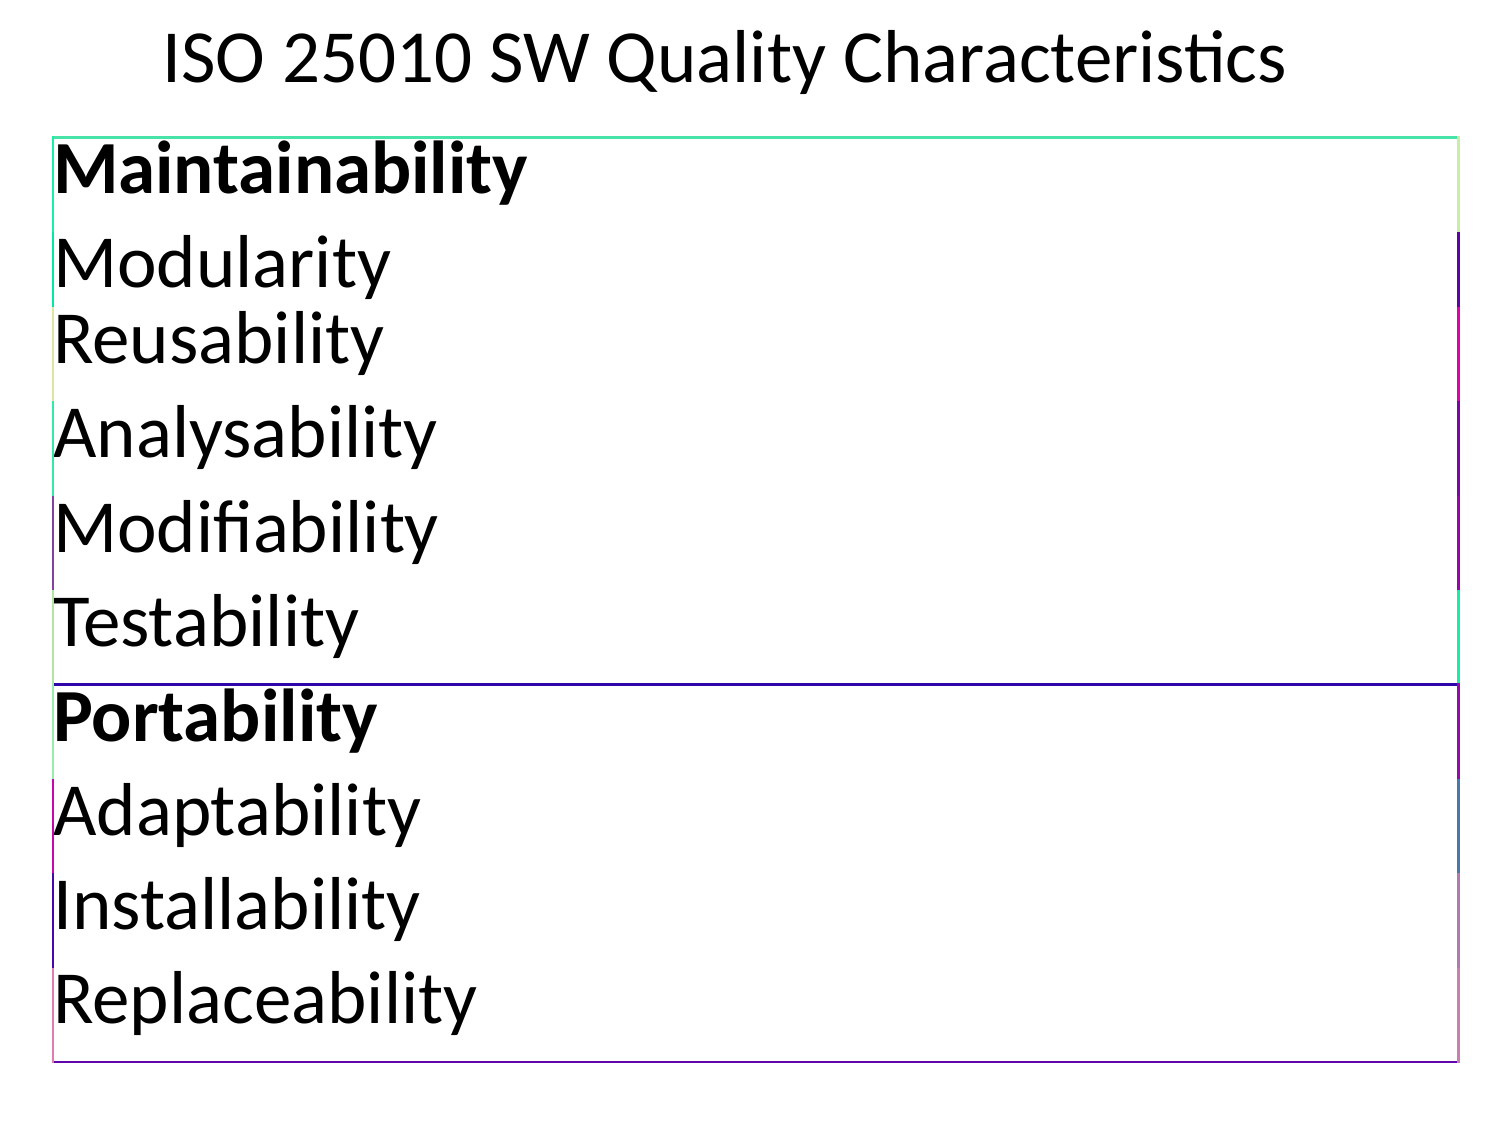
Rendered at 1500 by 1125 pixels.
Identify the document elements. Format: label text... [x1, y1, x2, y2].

table_cell Replaceability [54, 968, 1457, 1061]
text_box ISO 25010 SW Quality Characteristics [147, 0, 1424, 105]
table_cell Testability [54, 590, 1457, 683]
table_cell Portability [54, 686, 1457, 779]
table_cell Adaptability [54, 779, 1457, 873]
table_cell Reusability [54, 307, 1457, 401]
table_cell Modifiability [54, 496, 1457, 590]
table_cell Modularity [54, 232, 1457, 307]
table_cell Analysability [54, 401, 1457, 496]
table_header Maintainability [54, 139, 1457, 232]
table_cell Installability [54, 873, 1457, 968]
